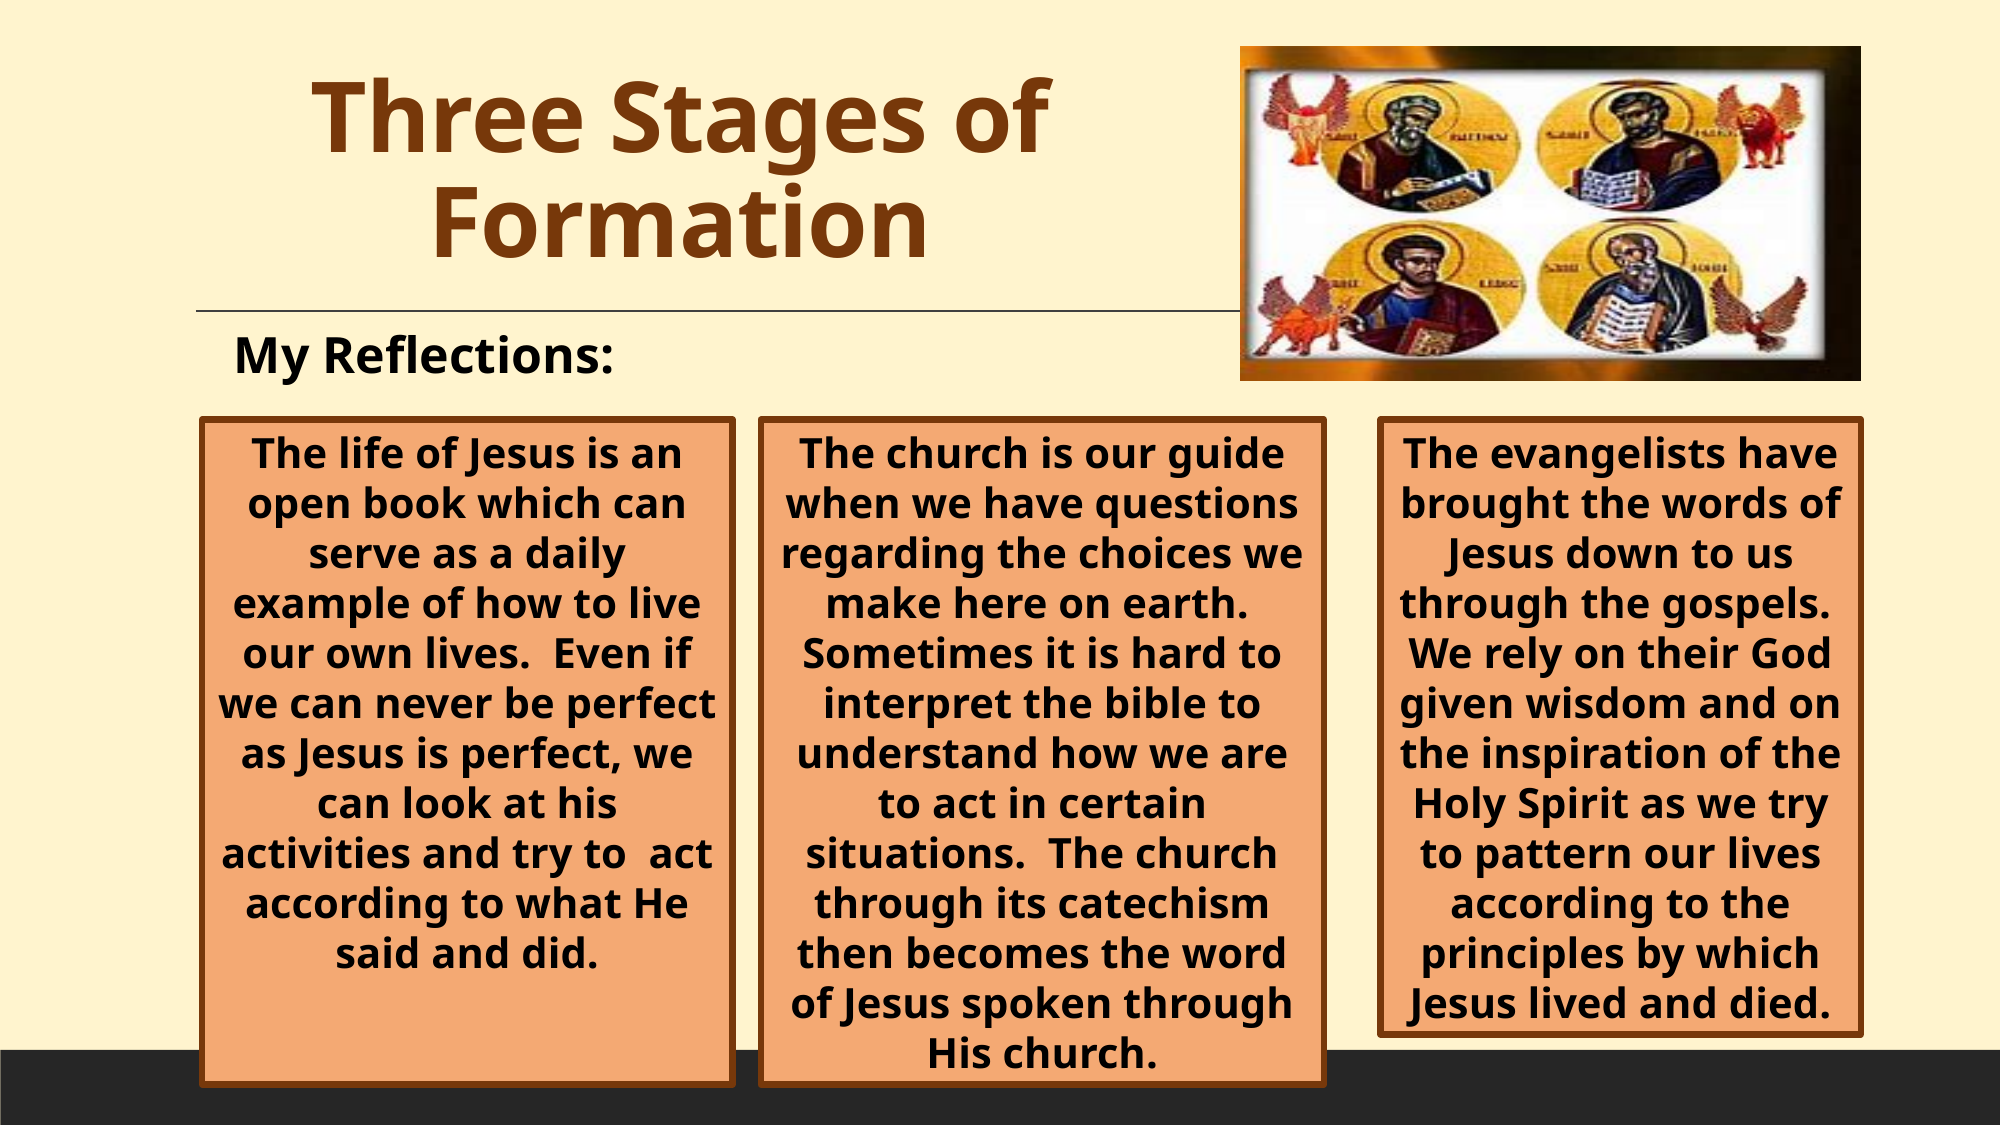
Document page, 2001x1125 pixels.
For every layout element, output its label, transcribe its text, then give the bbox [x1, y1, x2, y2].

picture [1240, 46, 1862, 381]
text_box The church is our guide when we have questions regarding the choices we make here on earth. Sometimes it is hard to interpret the bible to understand how we are to act in certain situations. The church through its catechism then becomes the word of Jesus spoken through His church. [760, 419, 1324, 1085]
text_box The life of Jesus is an open book which can serve as a daily example of how to live our own lives. Even if we can never be perfect as Jesus is perfect, we can look at his activities and try to act according to what He said and did. [202, 419, 733, 1085]
title Three Stages of Formation [270, 48, 1090, 287]
text_box The evangelists have brought the words of Jesus down to us through the gospels. We rely on their God given wisdom and on the inspiration of the Holy Spirit as we try to pattern our lives according to the principles by which Jesus lived and died. [1380, 419, 1861, 1035]
text_box My Reflections: [219, 316, 733, 391]
